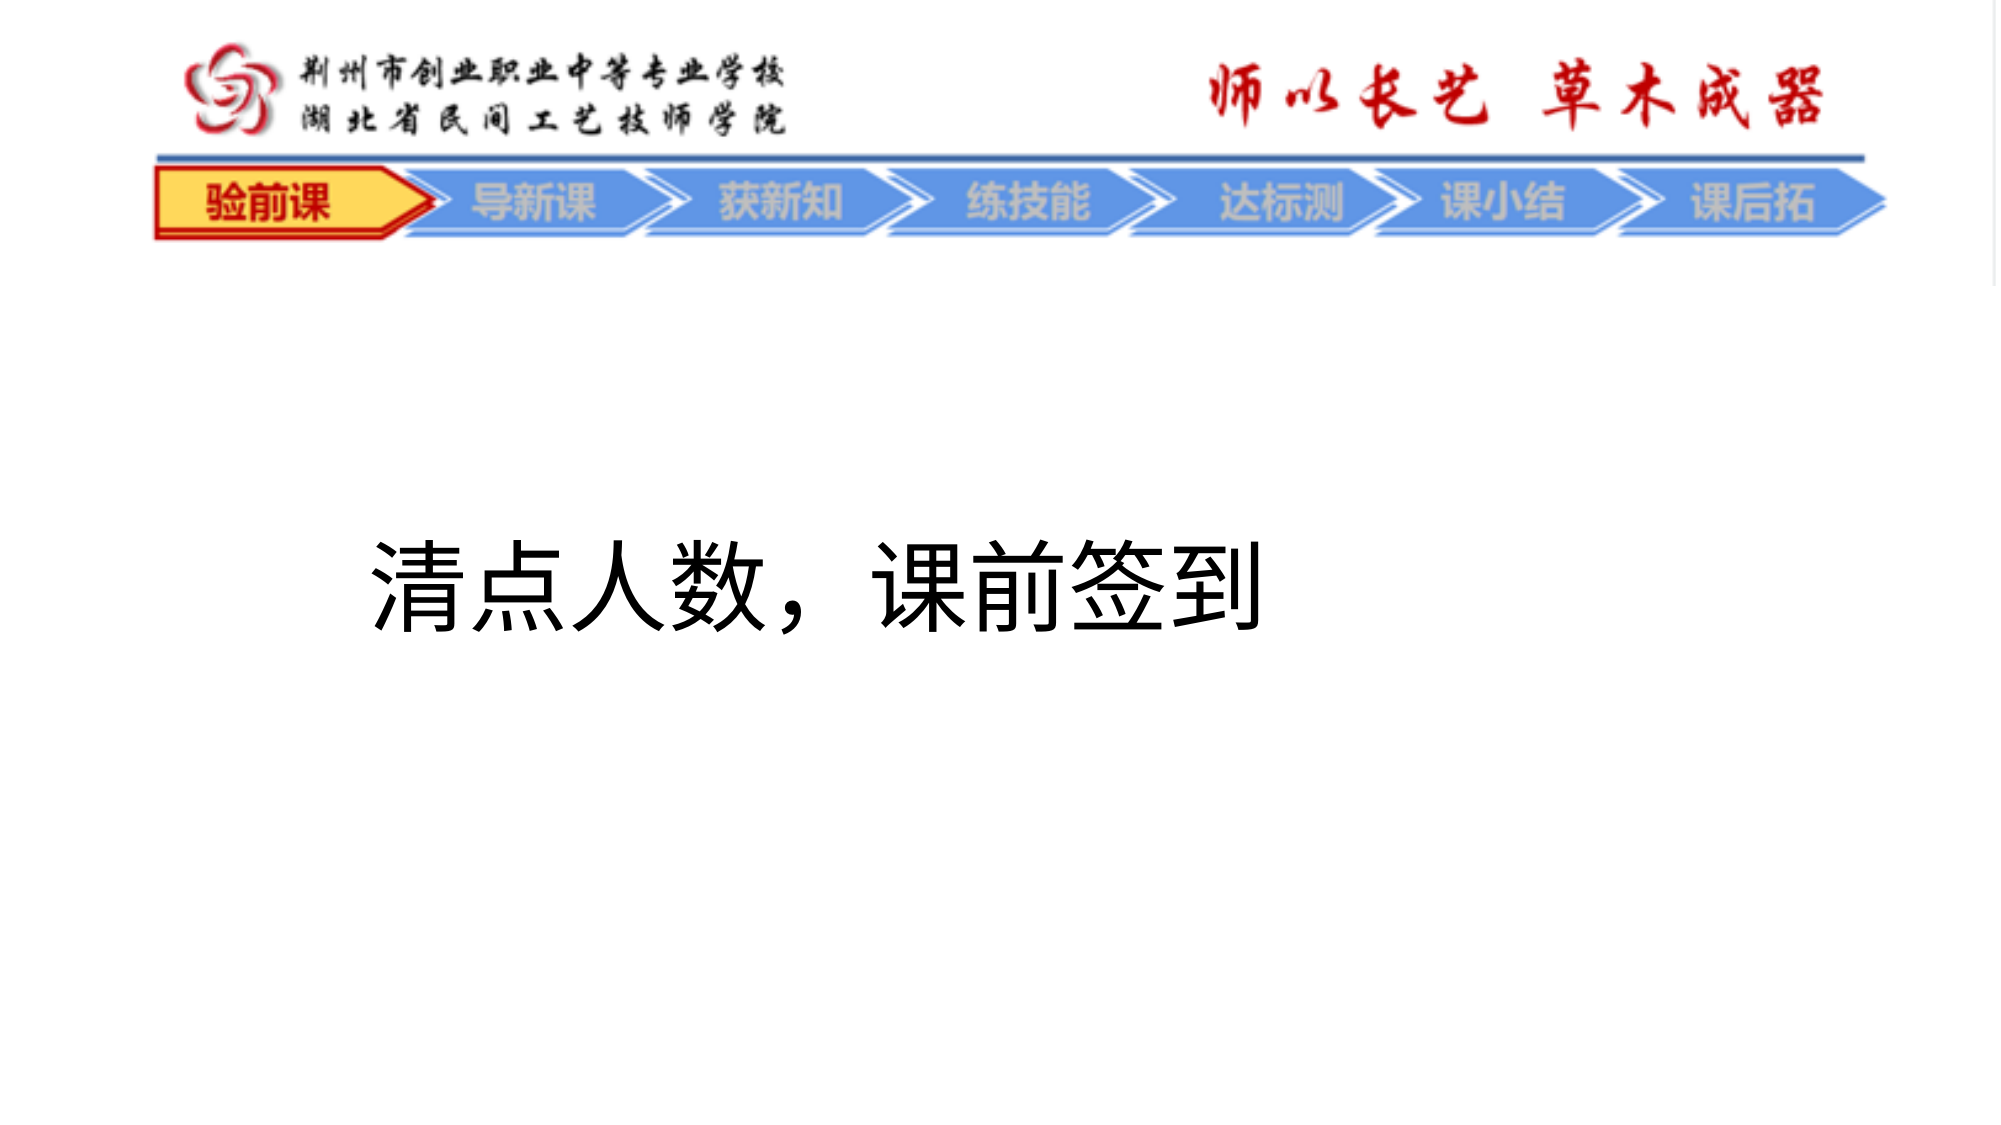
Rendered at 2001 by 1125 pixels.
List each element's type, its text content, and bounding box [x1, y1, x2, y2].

text_box 清点人数，课前签到 [127, 517, 1873, 653]
picture [25, 0, 1996, 286]
